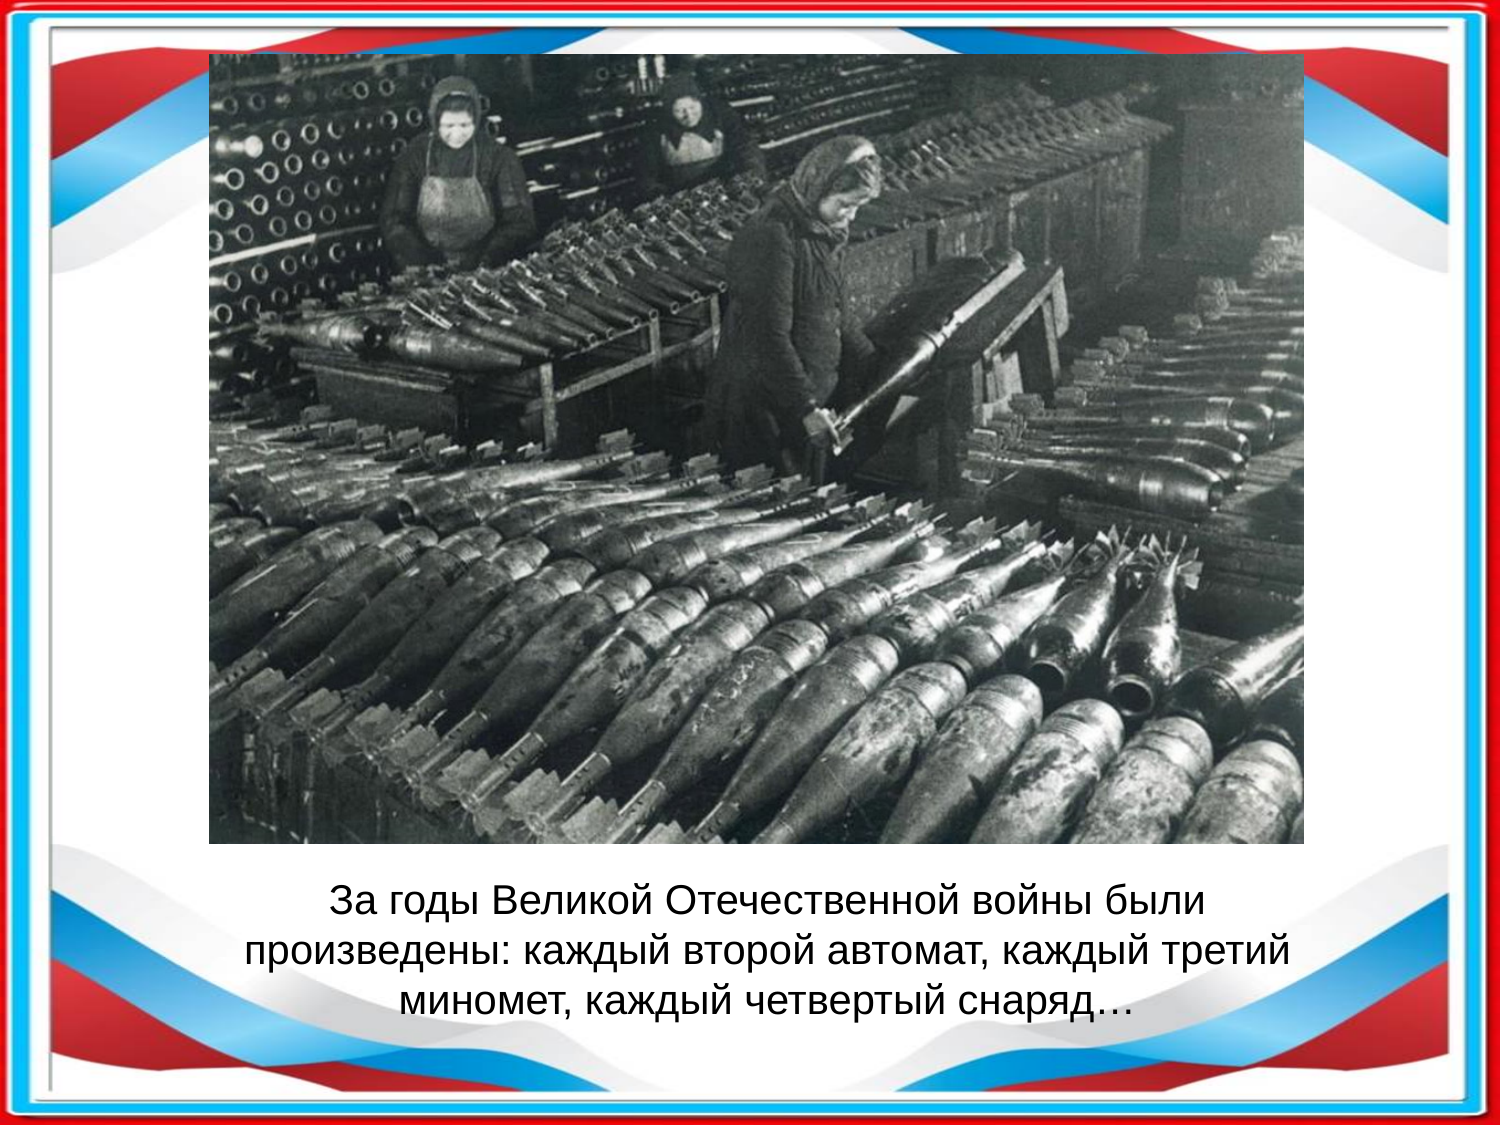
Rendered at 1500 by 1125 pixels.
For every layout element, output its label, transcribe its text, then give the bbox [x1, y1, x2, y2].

text_box За годы Великой Отечественной войны были произведены: каждый второй автомат, каждый третий миномет, каждый четвертый снаряд… [206, 865, 1329, 1031]
picture [0, 0, 1500, 1125]
